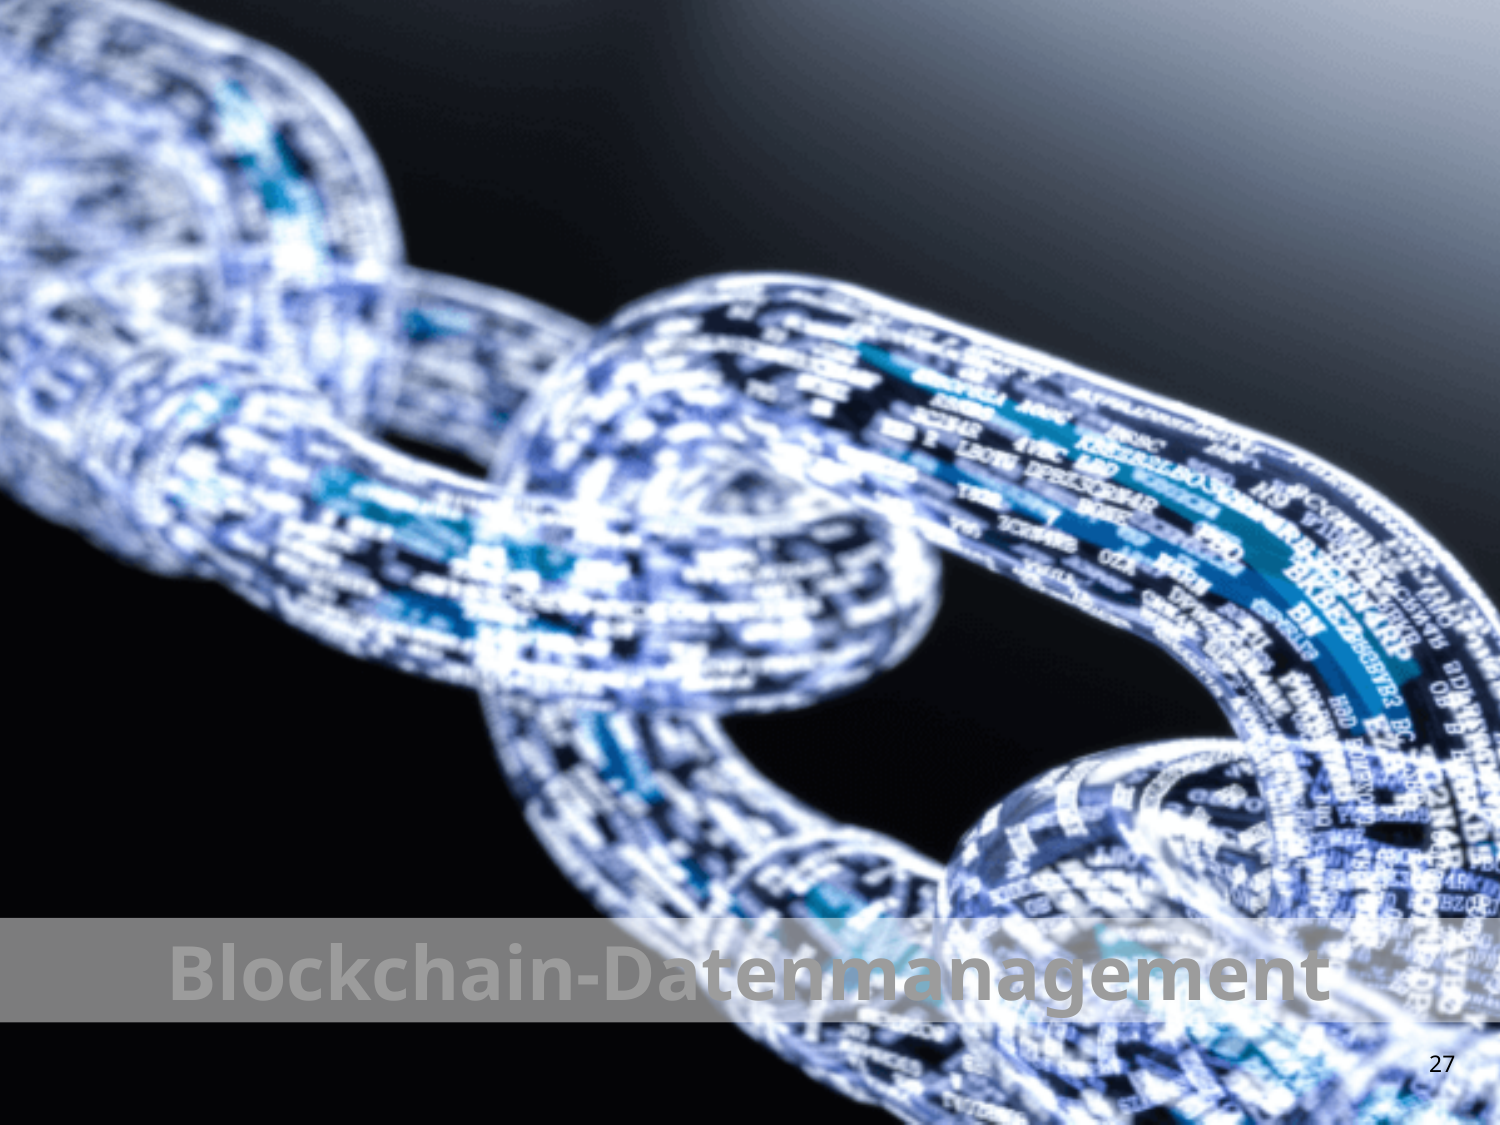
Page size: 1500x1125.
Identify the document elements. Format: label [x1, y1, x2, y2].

list [0, 0, 1500, 1125]
